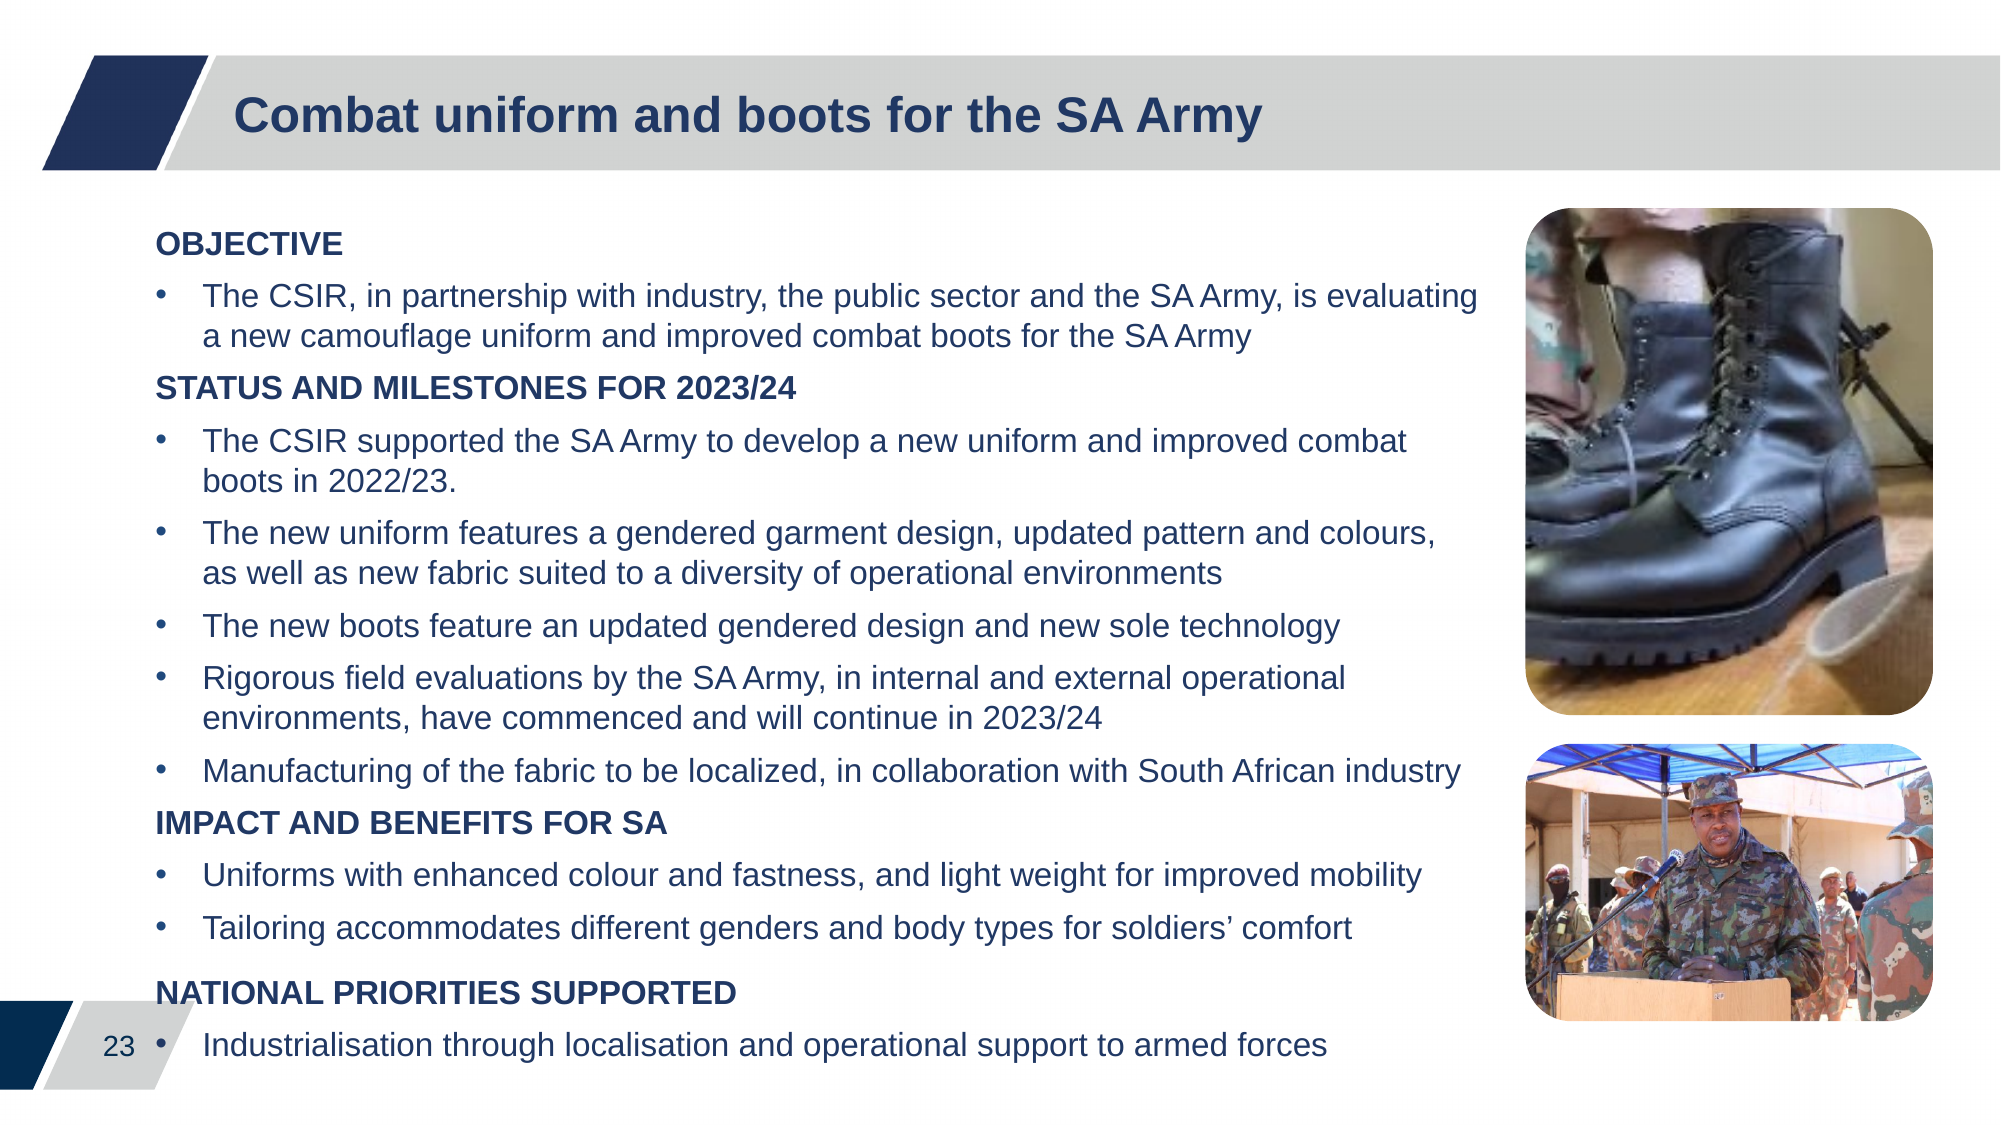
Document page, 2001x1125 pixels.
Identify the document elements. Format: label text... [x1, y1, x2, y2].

text_box OBJECTIVE The CSIR, in partnership with industry, the public sector and the SA Army, is evaluating a new camouflage uniform and improved combat boots for the SA Army STATUS AND MILESTONES FOR 2023/24 The CSIR supported the SA Army to develop a new uniform and improved combat boots in 2022/23. The new uniform features a gendered garment design, updated pattern and colours, as well as new fabric suited to a diversity of operational environments The new boots feature an updated gendered design and new sole technology Rigorous field evaluations by the SA Army, in internal and external operational environments, have commenced and will continue in 2023/24 Manufacturing of the fabric to be localized, in collaboration with South African industry IMPACT AND BENEFITS FOR SA Uniforms with enhanced colour and fastness, and light weight for improved mobility Tailoring accommodates different genders and body types for soldiers’ comfort NATIONAL PRIORITIES SUPPORTED Industrialisation through localisation and operational support to armed forces [139, 213, 1498, 1102]
picture [0, 0, 2001, 1125]
text_box Combat uniform and boots for the SA Army [218, 74, 1713, 150]
